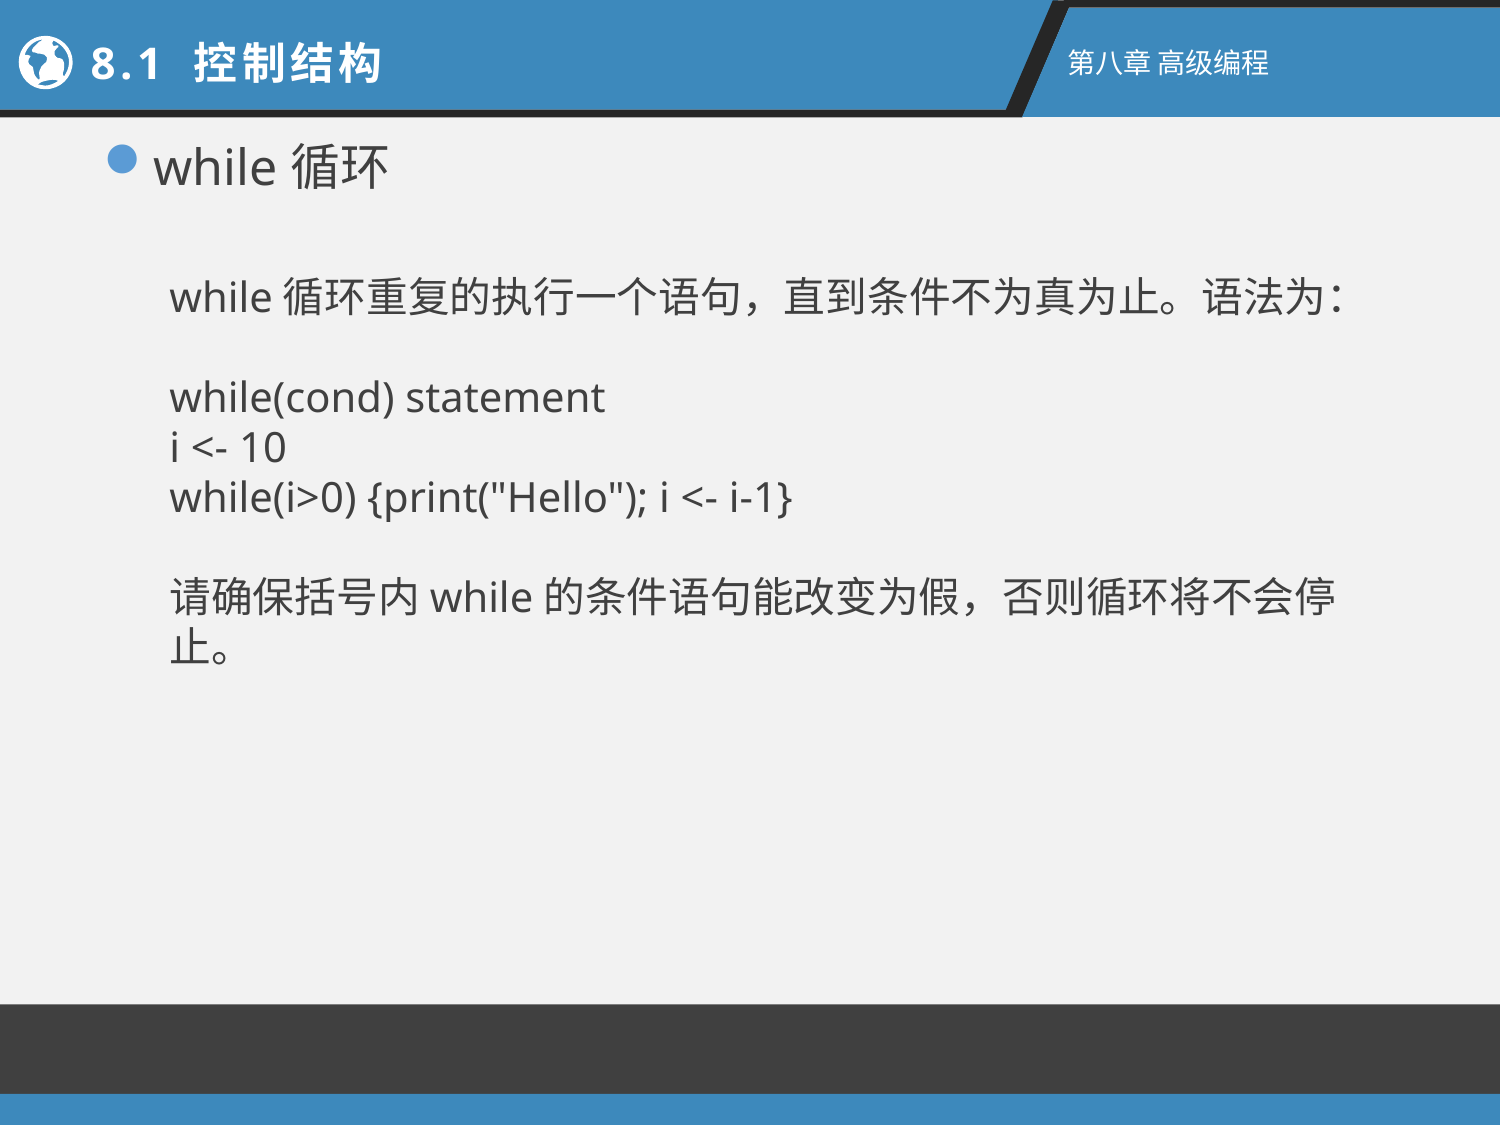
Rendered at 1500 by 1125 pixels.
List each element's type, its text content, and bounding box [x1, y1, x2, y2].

text_box [0, 1003, 1500, 1093]
text_box while循环重复的执行一个语句，直到条件不为真为止。语法为： while(cond) statement i <- 10 while(i>0) {print("Hello"); i <- i-1} 请确保括号内while的条件语句能改变为假，否则循环将不会停止。 [154, 263, 1364, 678]
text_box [0, 0, 1500, 118]
text_box while循环 [88, 128, 1023, 203]
text_box [0, 1093, 1500, 1125]
